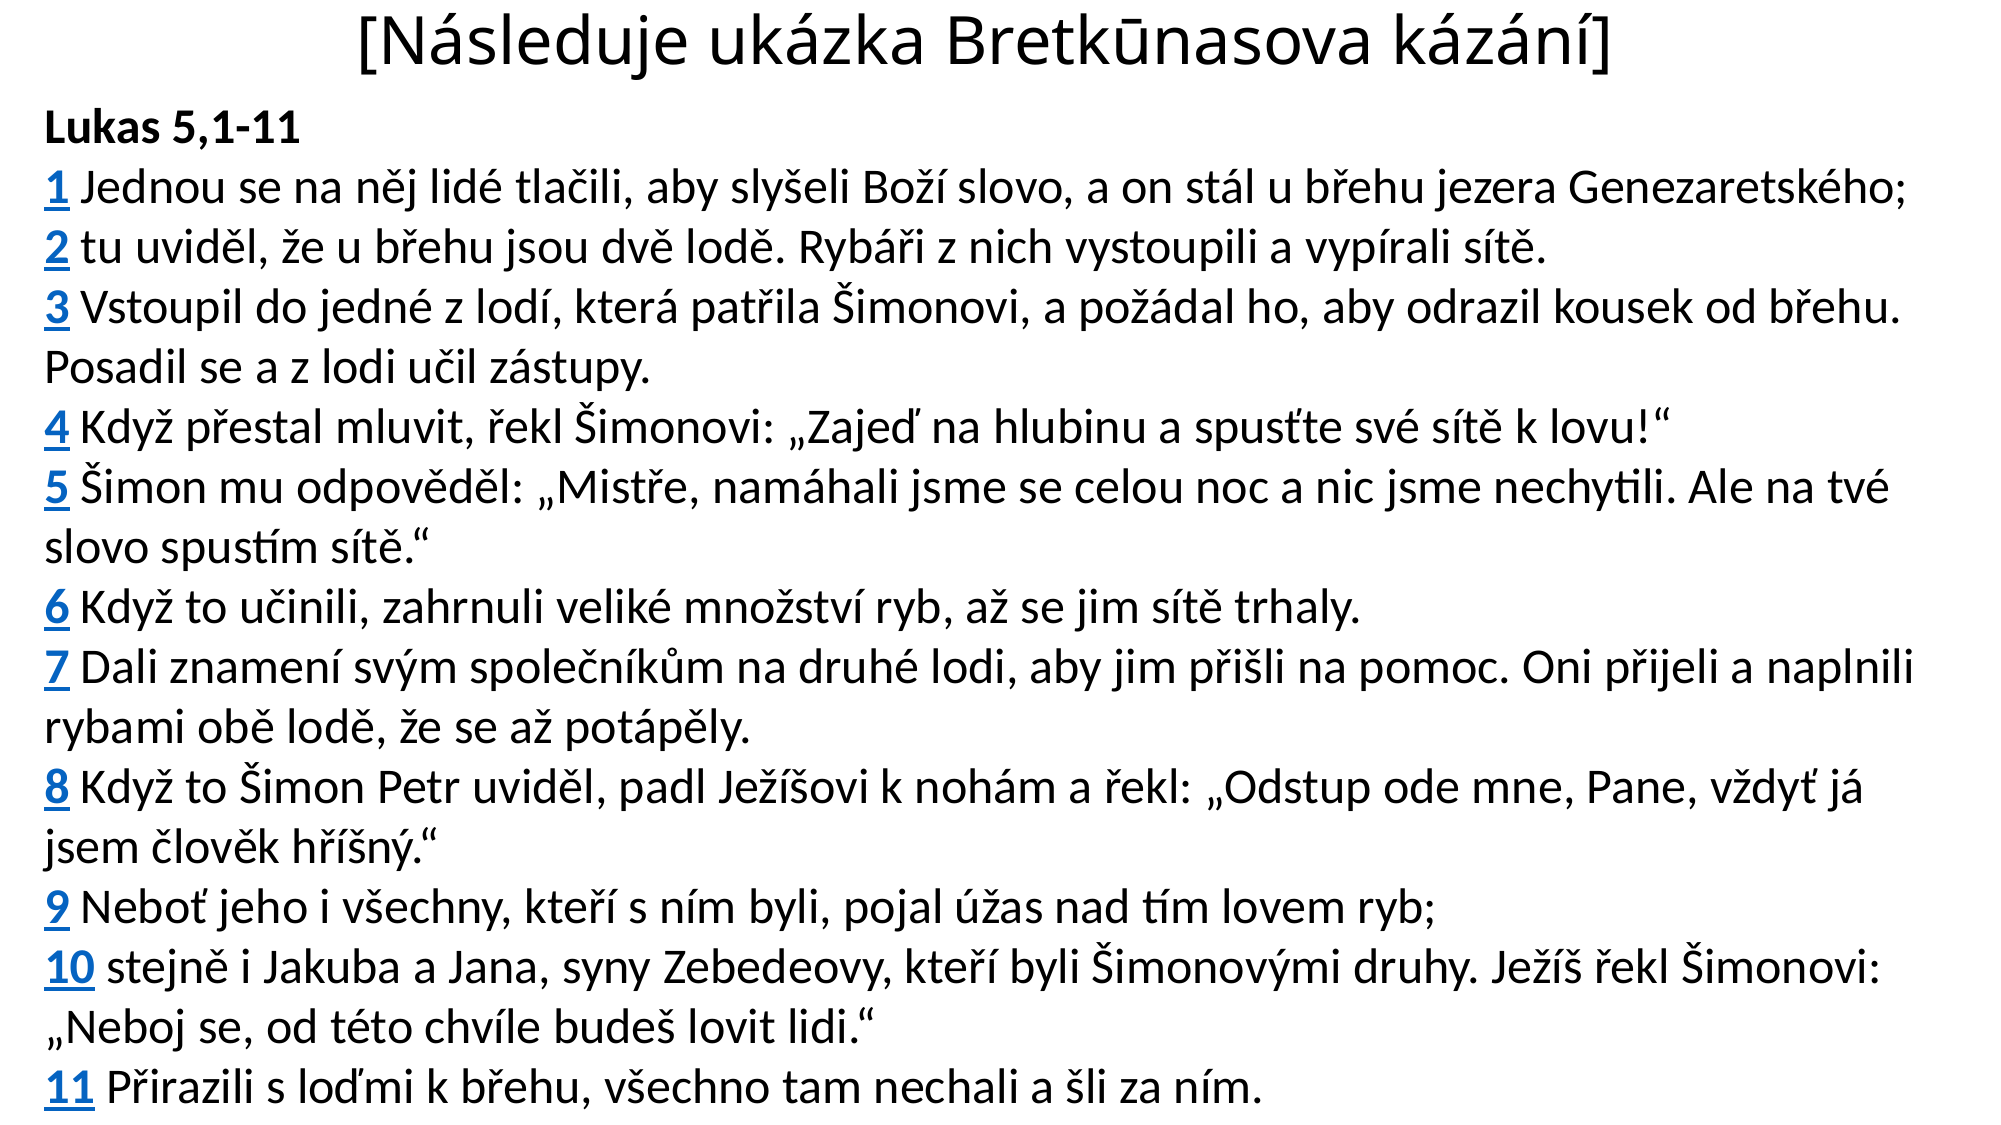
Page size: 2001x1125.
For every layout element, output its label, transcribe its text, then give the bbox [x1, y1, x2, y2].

title [Následuje ukázka Bretkūnasova kázání] [122, 0, 1848, 86]
text_box Lukas 5,1-11 1 Jednou se na něj lidé tlačili, aby slyšeli Boží slovo, a on stál u břehu jezera Genezaretského; 2 tu uviděl, že u břehu jsou dvě lodě. Rybáři z nich vystoupili a vypírali sítě. 3 Vstoupil do jedné z lodí, která patřila Šimonovi, a požádal ho, aby odrazil kousek od břehu. Posadil se a z lodi učil zástupy. 4 Když přestal mluvit, řekl Šimonovi: „Zajeď na hlubinu a spusťte své sítě k lovu!“ 5 Šimon mu odpověděl: „Mistře, namáhali jsme se celou noc a nic jsme nechytili. Ale na tvé slovo spustím sítě.“ 6 Když to učinili, zahrnuli veliké množství ryb, až se jim sítě trhaly. 7 Dali znamení svým společníkům na druhé lodi, aby jim přišli na pomoc. Oni přijeli a naplnili rybami obě lodě, že se až potápěly. 8 Když to Šimon Petr uviděl, padl Ježíšovi k nohám a řekl: „Odstup ode mne, Pane, vždyť já jsem člověk hříšný.“ 9 Neboť jeho i všechny, kteří s ním byli, pojal úžas nad tím lovem ryb; 10 stejně i Jakuba a Jana, syny Zebedeovy, kteří byli Šimonovými druhy. Ježíš řekl Šimonovi: „Neboj se, od této chvíle budeš lovit lidi.“ 11 Přirazili s loďmi k břehu, všechno tam nechali a šli za ním. [29, 86, 1975, 1125]
